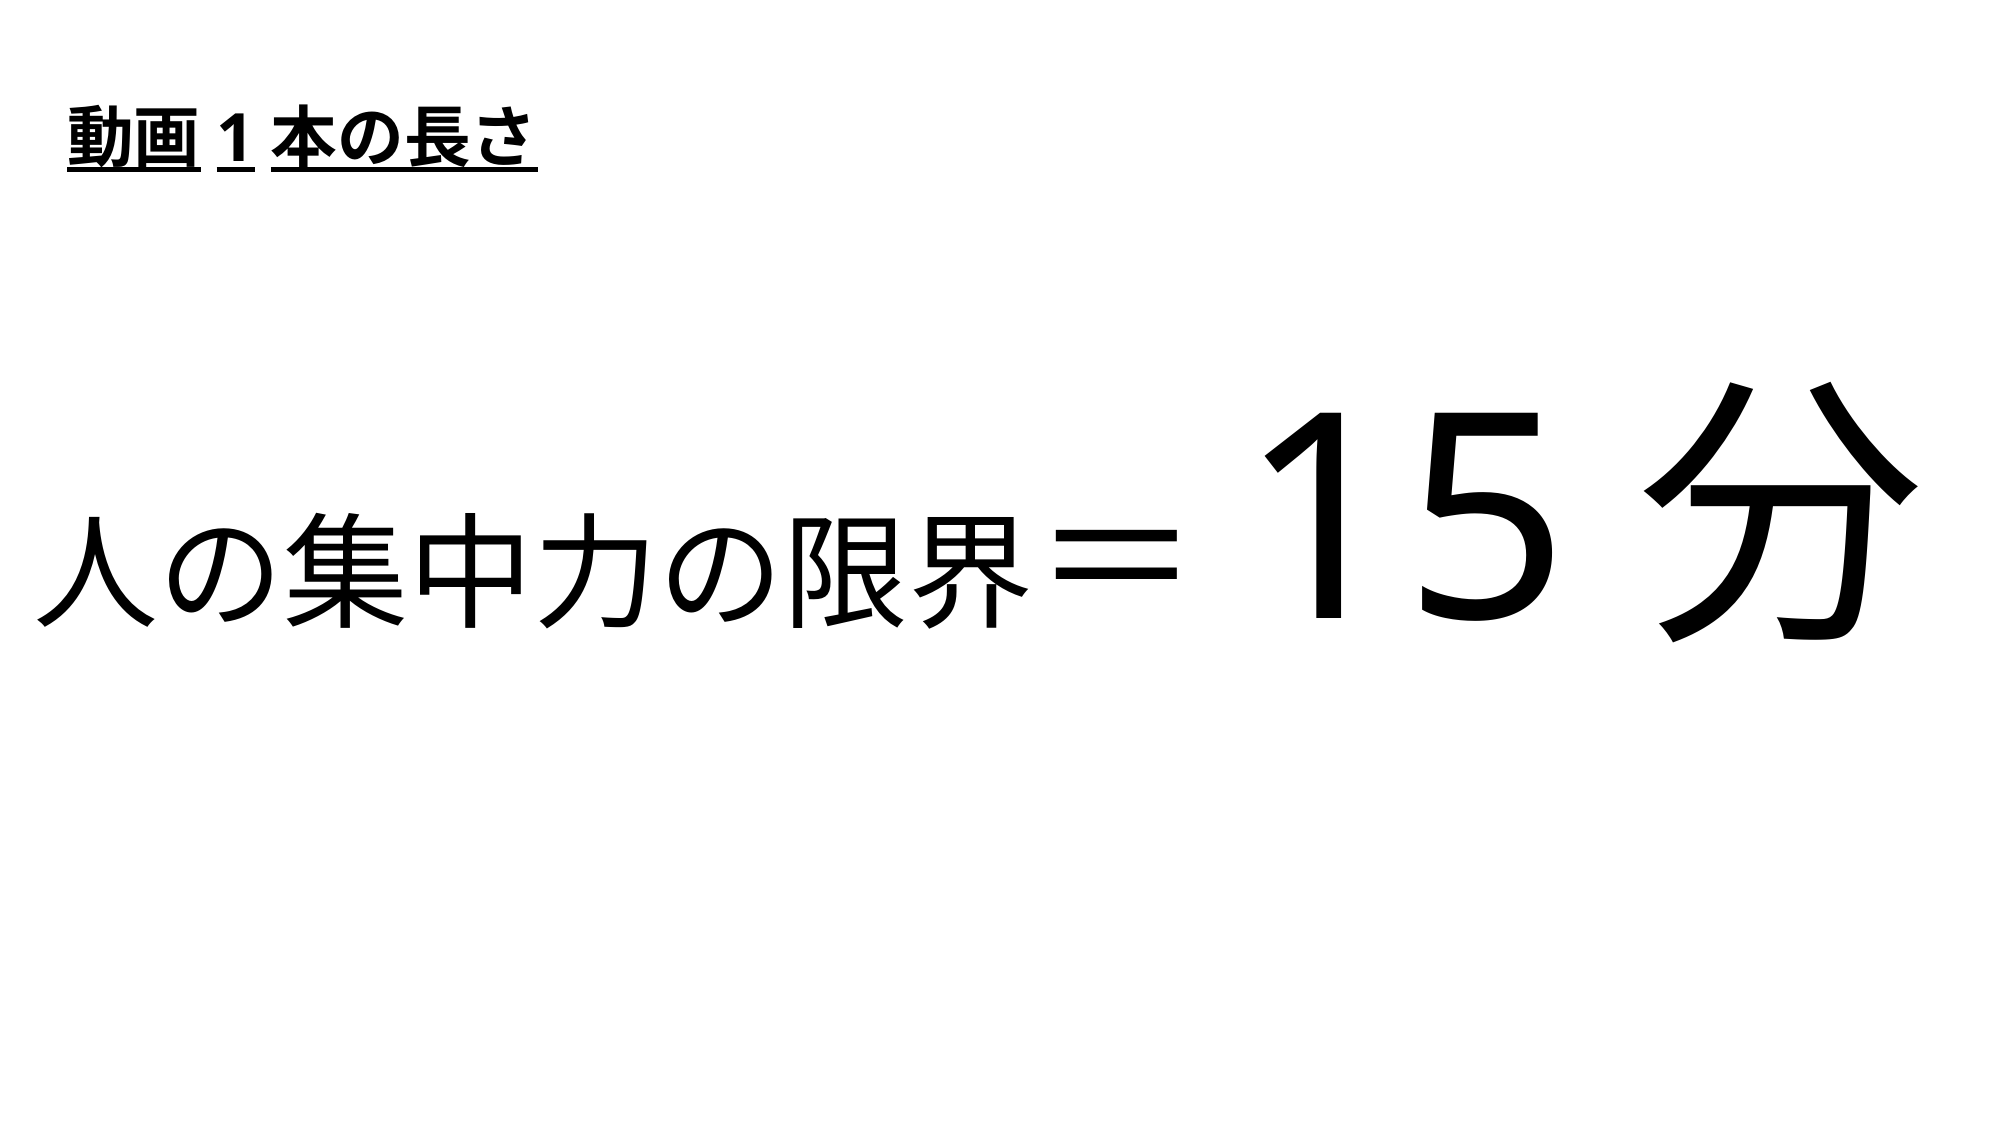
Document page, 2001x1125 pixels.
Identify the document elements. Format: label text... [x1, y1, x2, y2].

text_box 動画1本の長さ [52, 87, 553, 183]
text_box 人の集中力の限界＝15分 [18, 323, 1941, 683]
